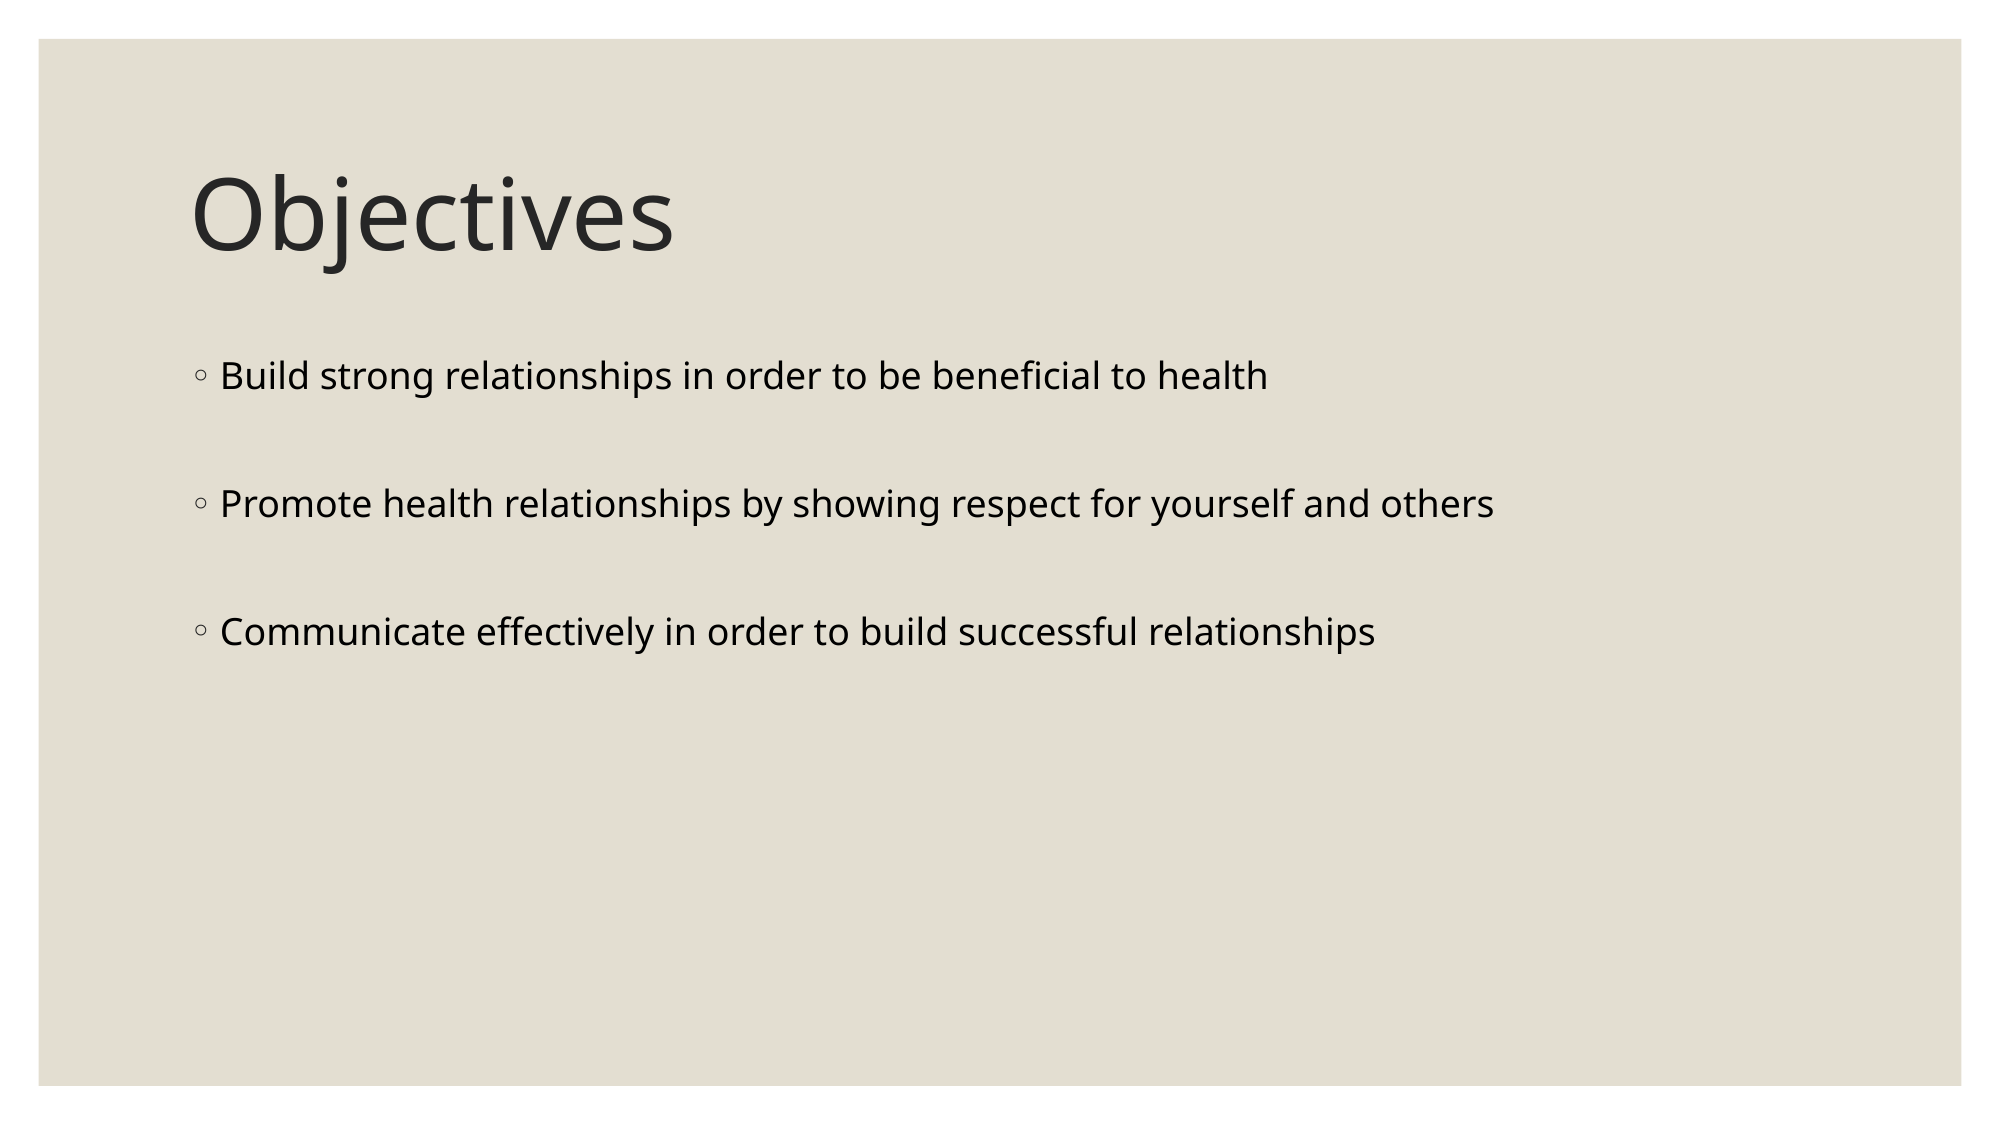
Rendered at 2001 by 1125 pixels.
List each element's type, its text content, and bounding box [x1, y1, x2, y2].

title Objectives [174, 105, 1825, 331]
list Build strong relationships in order to be beneficial to health Promote health relationships by showing respect for yourself and others Communicate effectively in order to build successful relationships [174, 345, 1825, 990]
